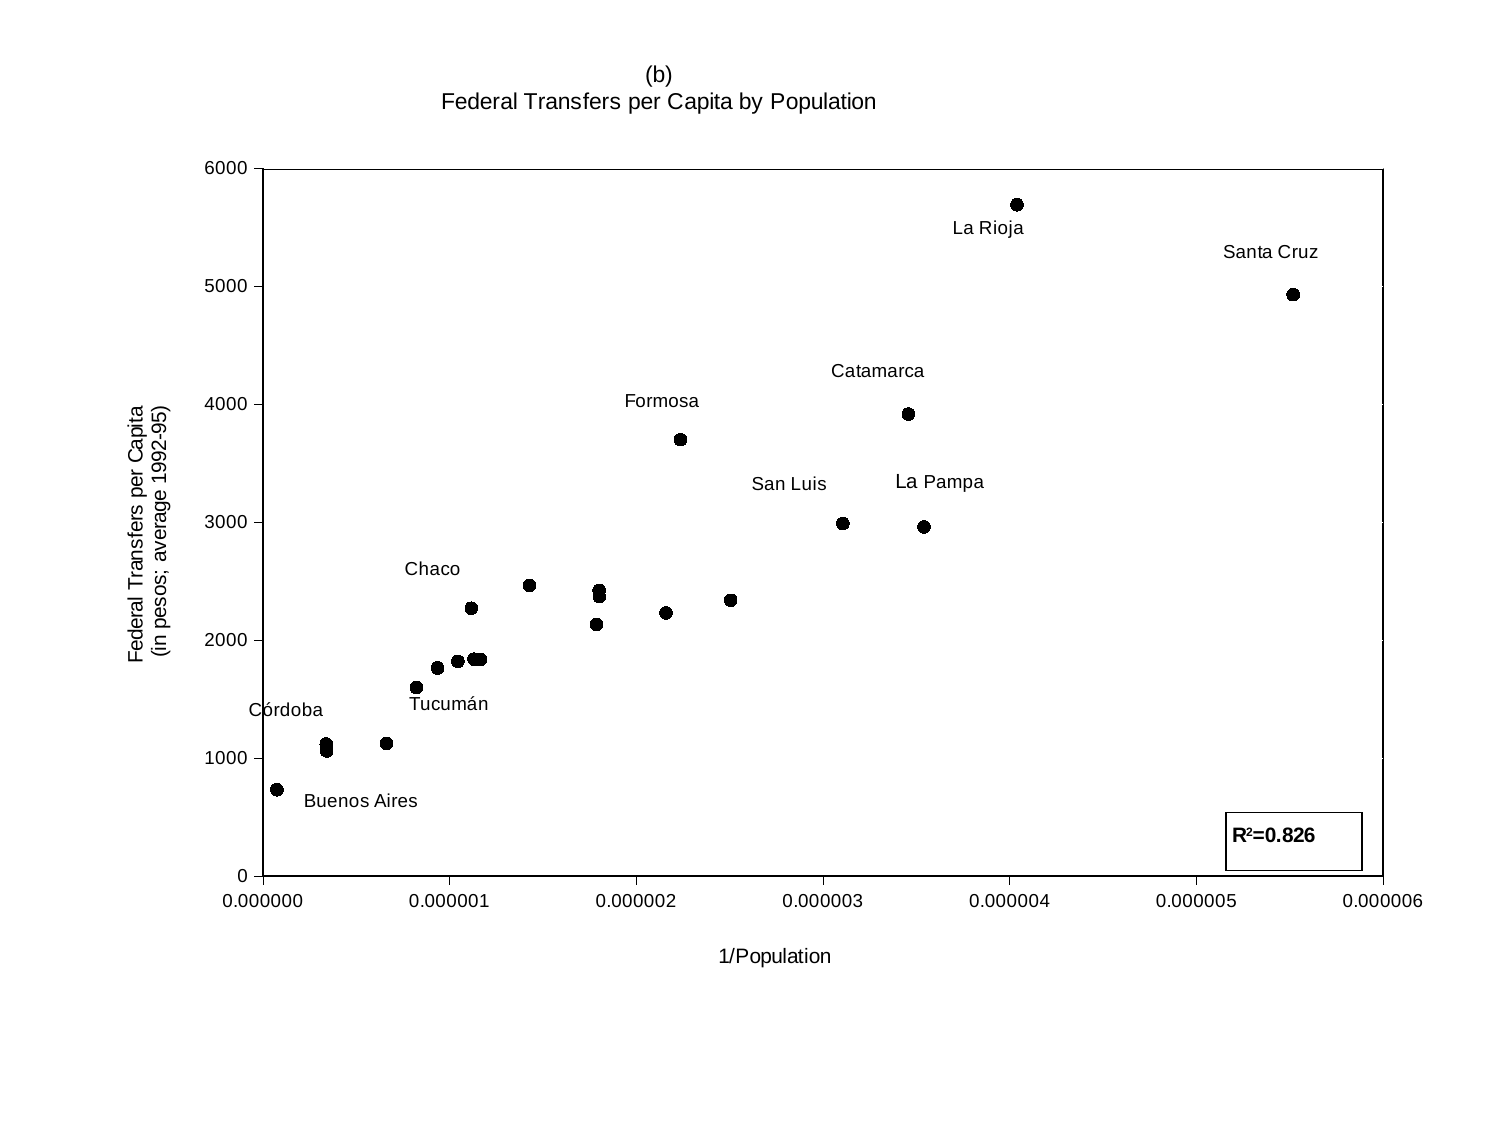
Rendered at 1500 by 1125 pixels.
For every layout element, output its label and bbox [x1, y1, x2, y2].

chart [74, 49, 1451, 1125]
